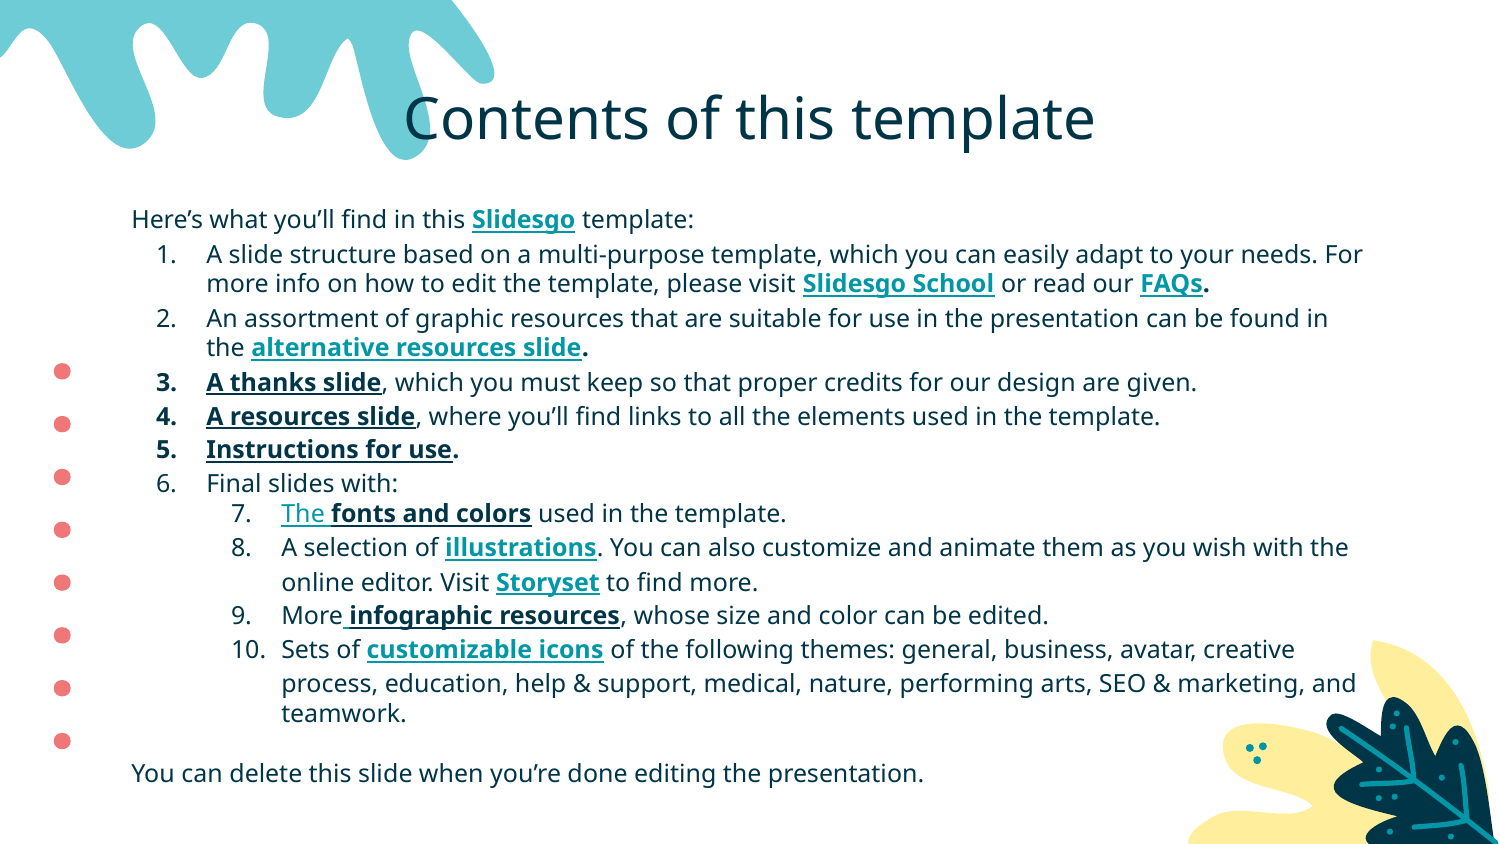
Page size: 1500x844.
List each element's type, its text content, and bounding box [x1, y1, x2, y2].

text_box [413, 134, 430, 139]
title Contents of this template [116, 65, 1384, 134]
list Here’s what you’ll find in this Slidesgo template: A slide structure based on a multi-purpose template, which you can easily adapt to your needs. For more info on how to edit the template, please visit Slidesgo School or read our FAQs. An assortment of graphic resources that are suitable for use in the presentation can be found in the alternative resources slide. A thanks slide, which you must keep so that proper credits for our design are given. A resources slide, where you’ll find links to all the elements used in the template. Instructions for use. Final slides with: The fonts and colors used in the template. A selection of illustrations. You can also customize and animate them as you wish with the online editor. Visit Storyset to find more. More infographic resources, whose size and color can be edited. Sets of customizable icons of the following themes: general, business, avatar, creative process, education, help & support, medical, nature, performing arts, SEO & marketing, and teamwork. You can delete this slide when you’re done editing the presentation. [116, 189, 1384, 750]
